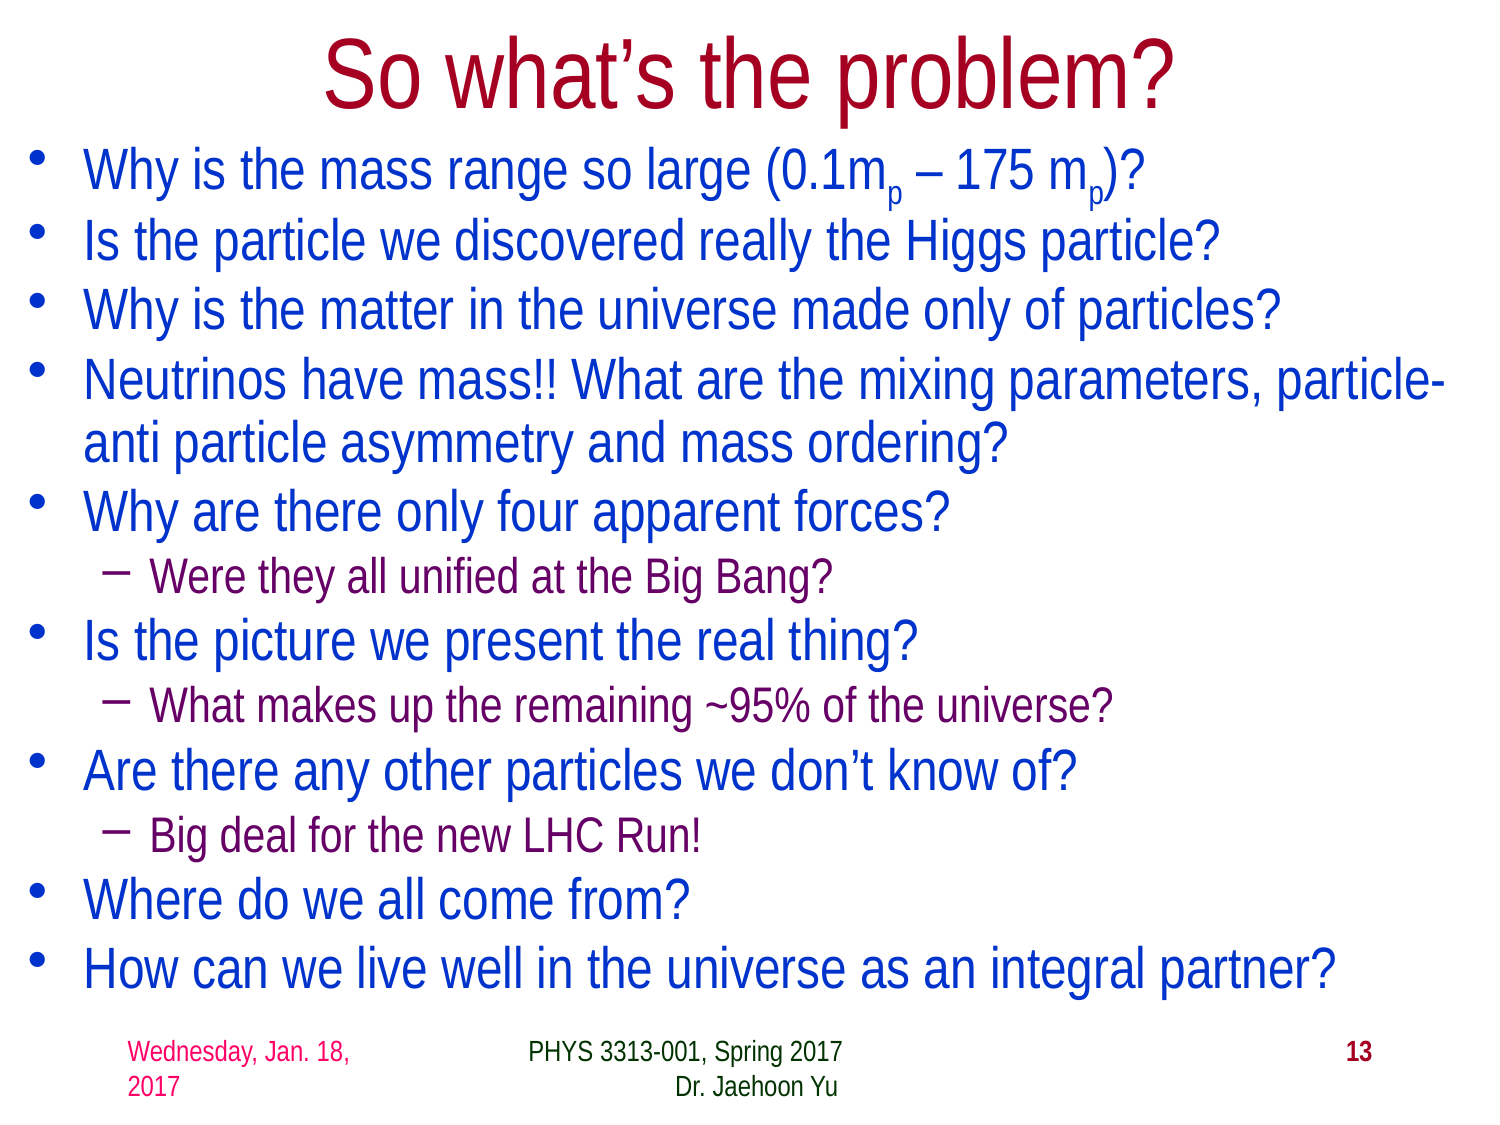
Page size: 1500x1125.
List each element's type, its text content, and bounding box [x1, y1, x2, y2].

title So what’s the problem? [74, 0, 1426, 138]
footer PHYS 3313-001, Spring 2017 Dr. Jaehoon Yu [512, 1024, 988, 1101]
slide_number 13 [1074, 1024, 1388, 1101]
list Why is the mass range so large (0.1mp – 175 mp)? Is the particle we discovered really the Higgs particle? Why is the matter in the universe made only of particles? Neutrinos have mass!! What are the mixing parameters, particle-anti particle asymmetry and mass ordering? Why are there only four apparent forces? Were they all unified at the Big Bang? Is the picture we present the real thing? What makes up the remaining ~95% of the universe? Are there any other particles we don’t know of? Big deal for the new LHC Run! Where do we all come from? How can we live well in the universe as an integral partner? [12, 124, 1476, 1125]
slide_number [112, 1024, 426, 1101]
